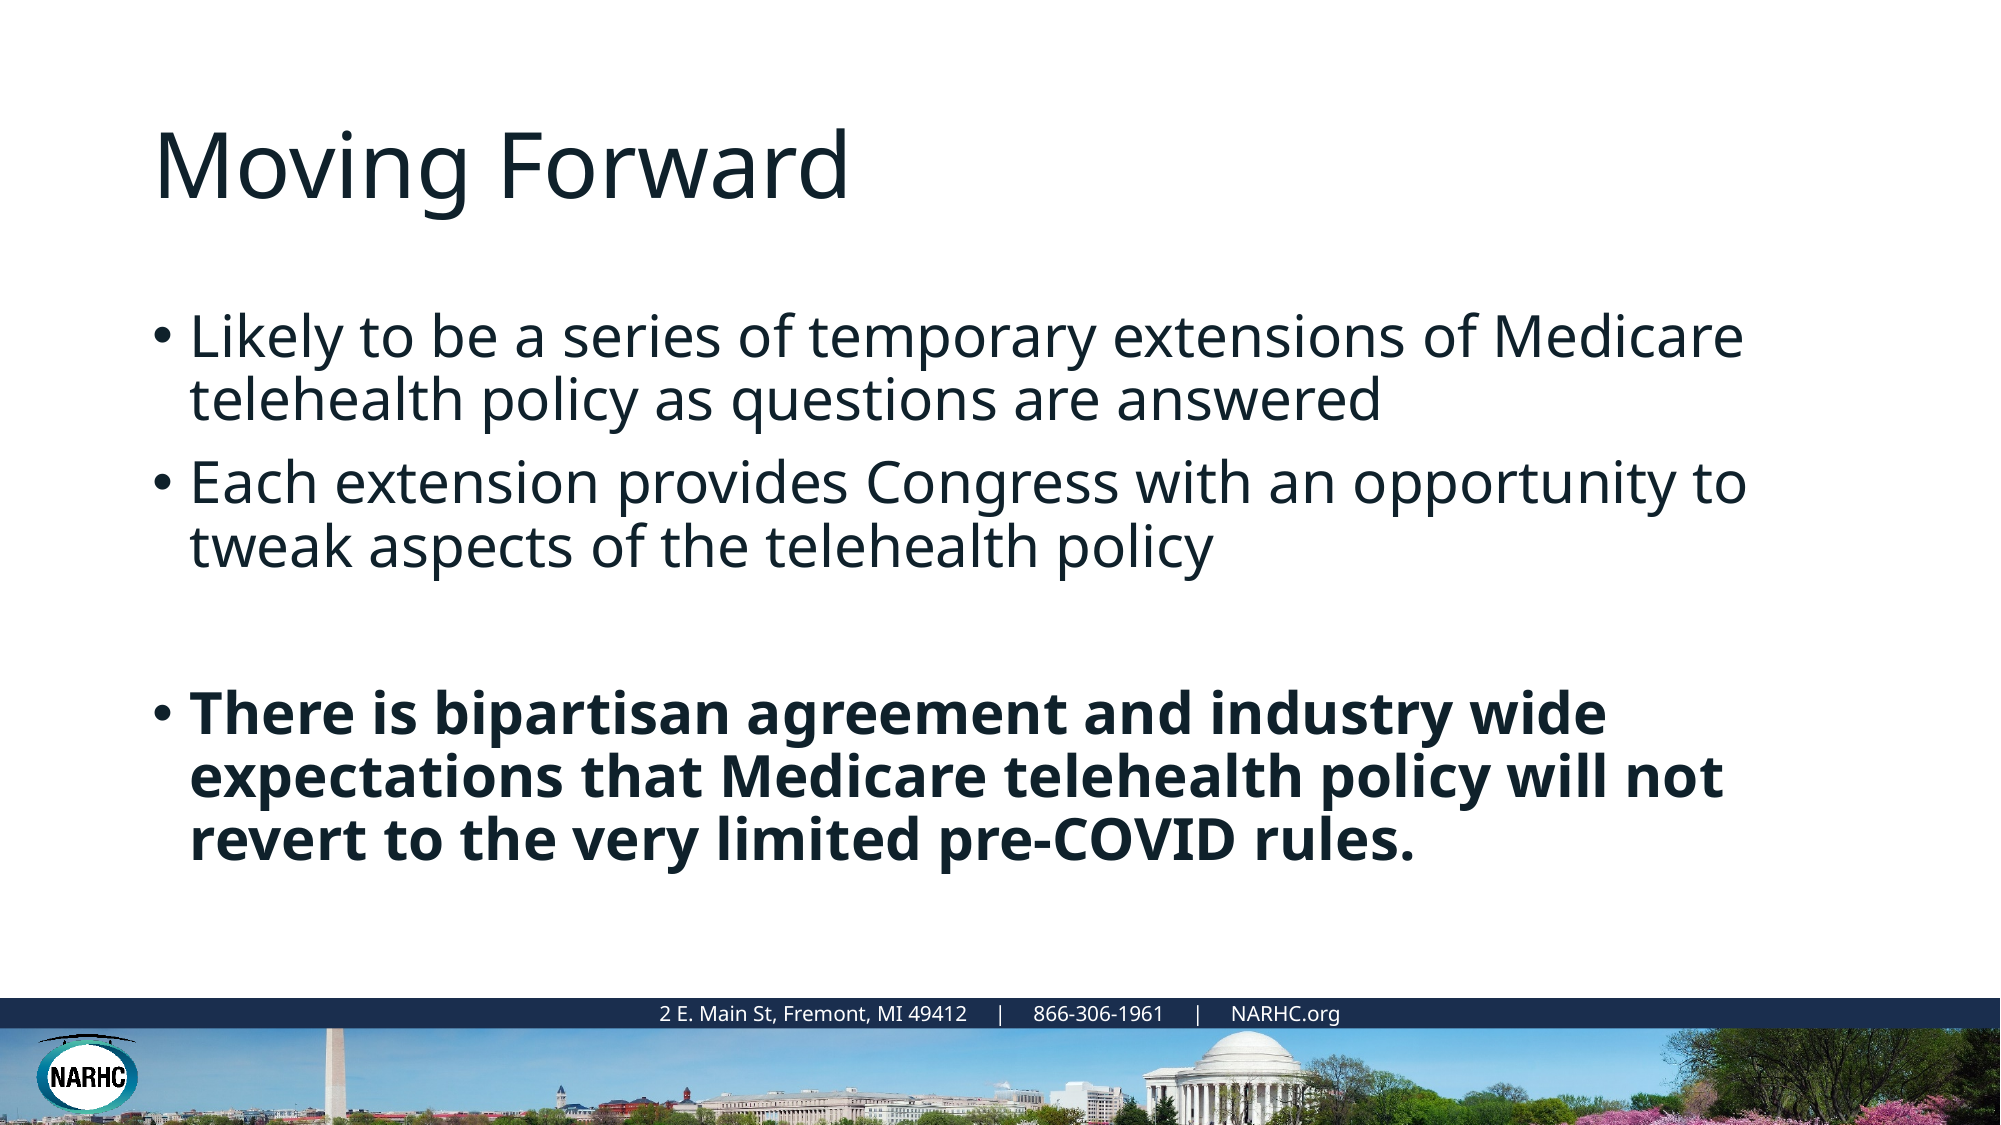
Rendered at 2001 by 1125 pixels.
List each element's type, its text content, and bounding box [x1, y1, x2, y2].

title Moving Forward [137, 59, 1863, 278]
list Likely to be a series of temporary extensions of Medicare telehealth policy as questions are answered Each extension provides Congress with an opportunity to tweak aspects of the telehealth policy There is bipartisan agreement and industry wide expectations that Medicare telehealth policy will not revert to the very limited pre-COVID rules. [137, 299, 1863, 990]
picture [0, 1029, 2000, 1125]
